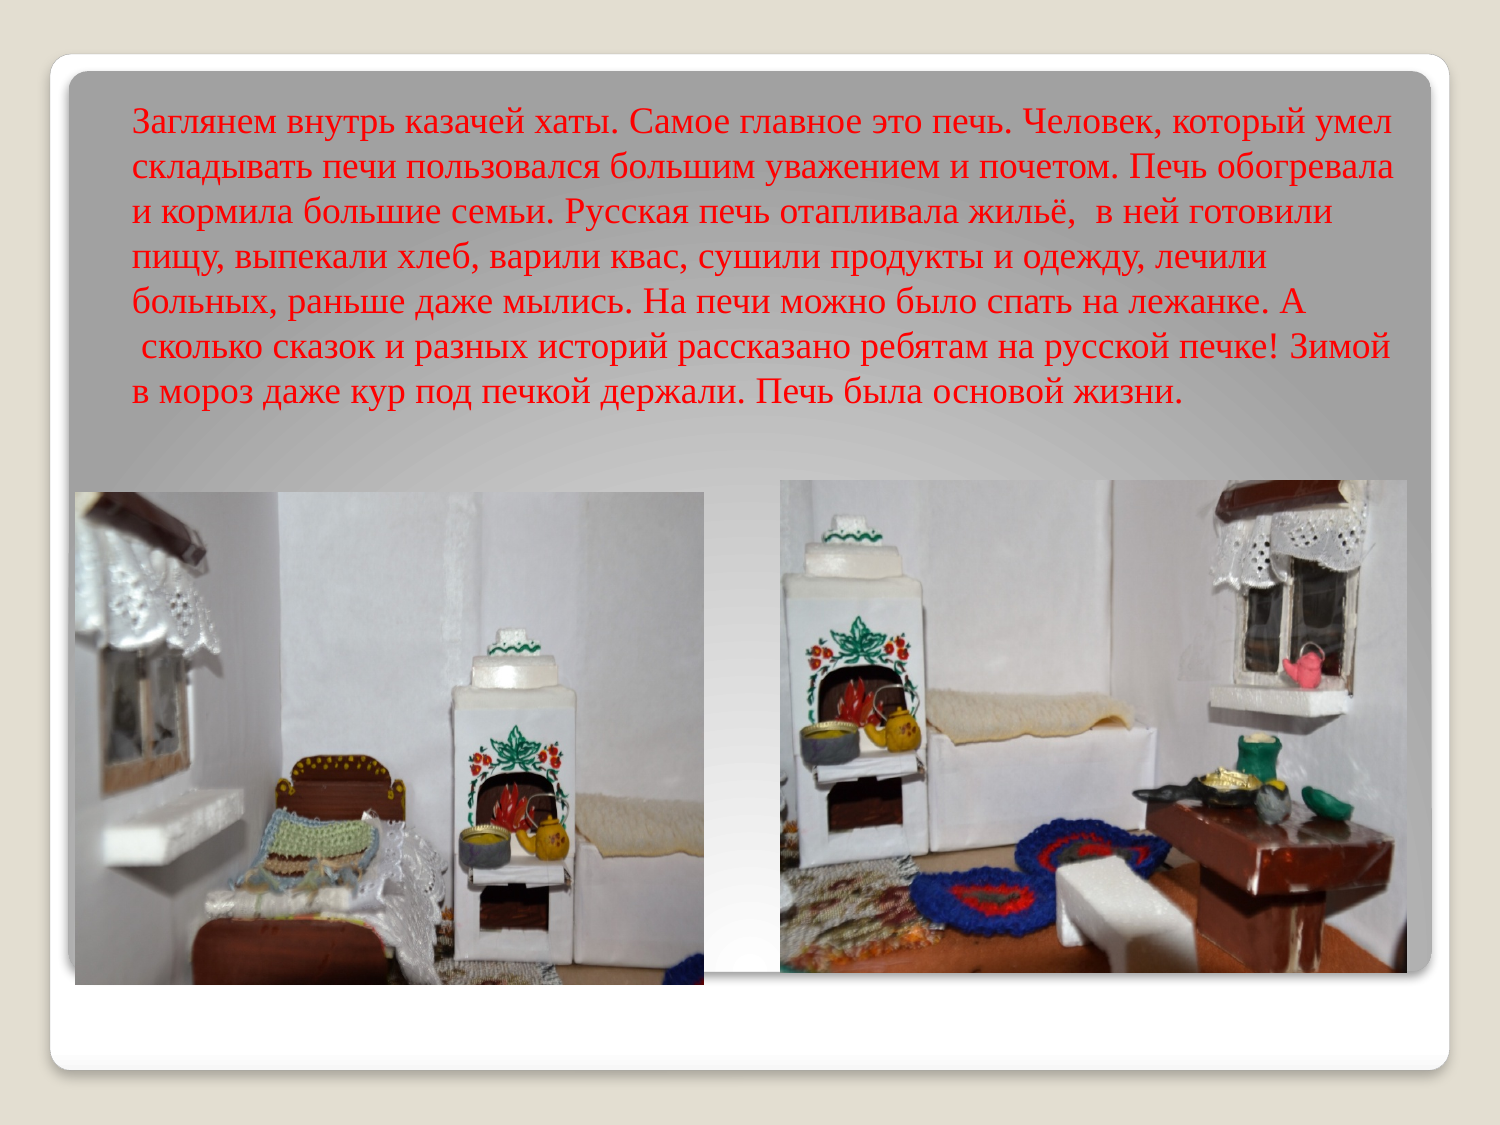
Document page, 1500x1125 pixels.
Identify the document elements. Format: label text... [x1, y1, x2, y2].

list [74, 491, 704, 985]
title Заглянем внутрь казачей хаты. Самое главное это печь. Человек, который умел складывать печи пользовался большим уважением и почетом. Печь обогревала и кормила большие семьи. Русская печь отапливала жильё, в ней готовили пищу, выпекали хлеб, варили квас, сушили продукты и одежду, лечили больных, раньше даже мылись. На печи можно было спать на лежанке. А сколько сказок и разных историй рассказано ребятам на русской печке! Зимой в мороз даже кур под печкой держали. Печь была основой жизни. [117, 82, 1418, 469]
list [779, 480, 1407, 973]
